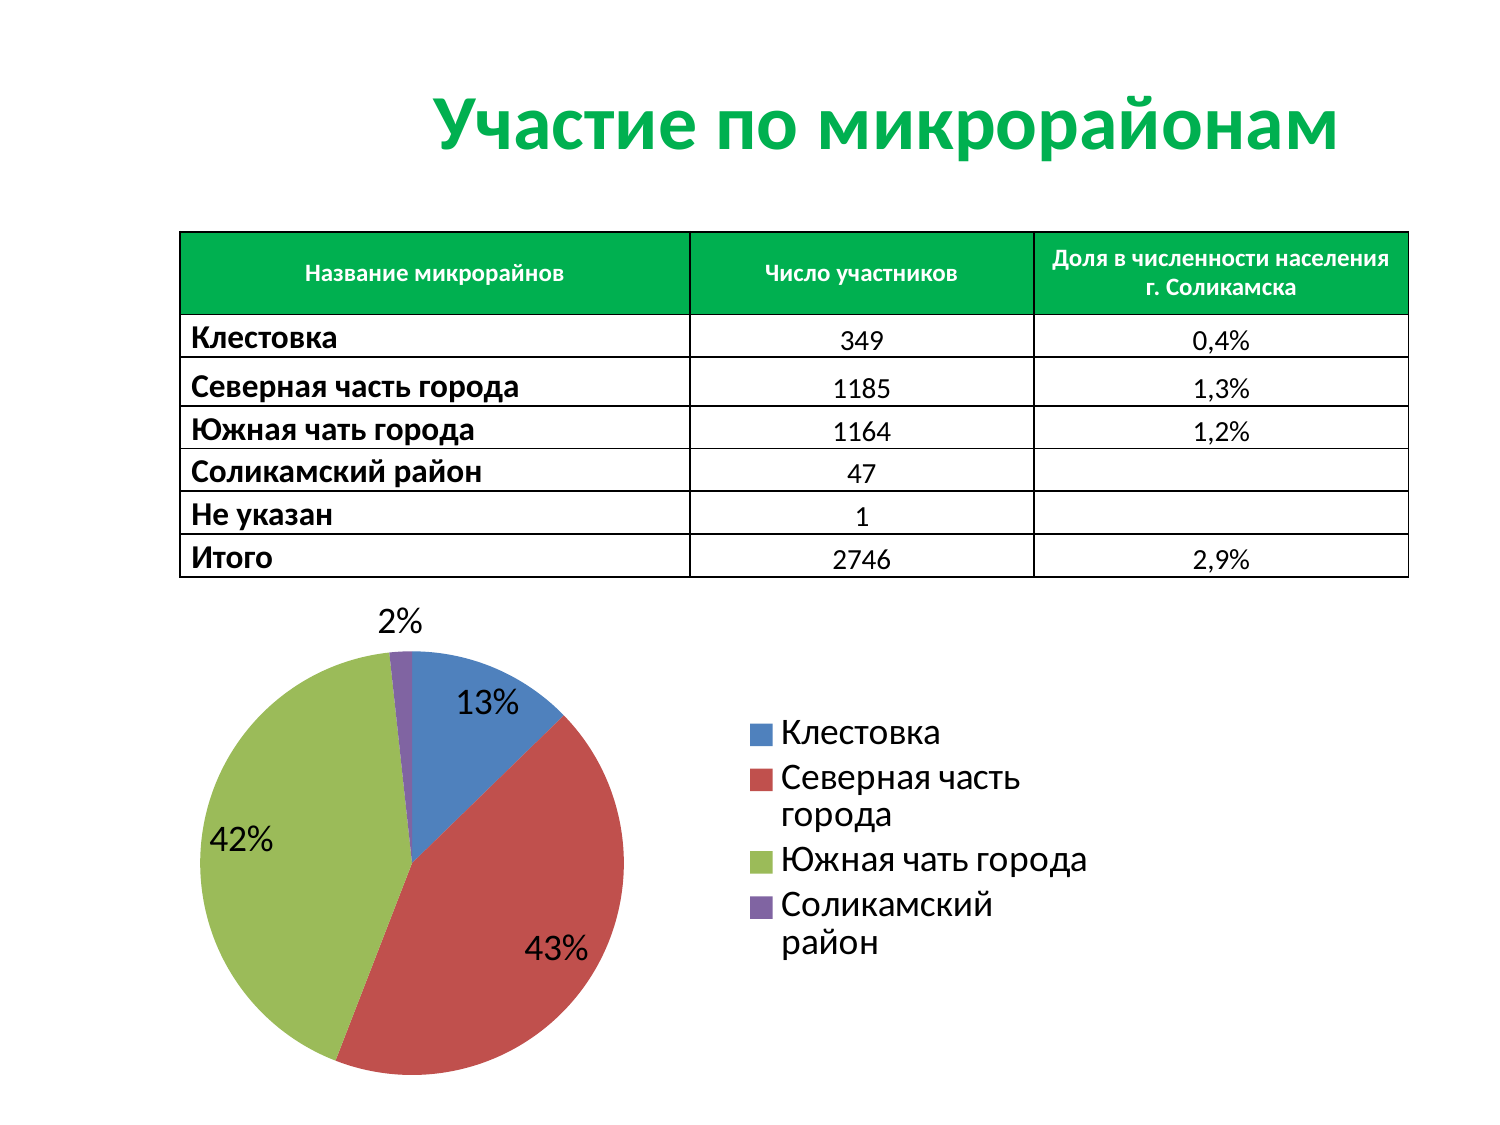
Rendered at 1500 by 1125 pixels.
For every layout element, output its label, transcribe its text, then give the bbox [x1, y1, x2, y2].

table_cell 2,9% [1035, 535, 1408, 576]
title Участие по микрорайонам [348, 30, 1427, 207]
table_cell Соликамский район [181, 449, 689, 490]
table_header Доля в численности населения г. Соликамска [1035, 233, 1408, 314]
table_header Число участников [691, 233, 1033, 314]
table_cell 1164 [691, 407, 1033, 448]
table_cell 1 [691, 492, 1033, 533]
table_cell 47 [691, 449, 1033, 490]
table_cell 0,4% [1035, 315, 1408, 356]
table_cell Южная чать города [181, 407, 689, 448]
table_cell Итого [181, 535, 689, 576]
table_header Название микрорайнов [181, 233, 689, 314]
table_cell 349 [691, 315, 1033, 356]
table_cell Клестовка [181, 315, 689, 356]
table_cell [1035, 492, 1408, 533]
table_cell 1,3% [1035, 358, 1408, 405]
table_cell Не указан [181, 492, 689, 533]
table_cell Северная часть города [181, 358, 689, 405]
table_cell 1185 [691, 358, 1033, 405]
table_cell 2746 [691, 535, 1033, 576]
table_cell [1035, 449, 1408, 490]
table_cell 1,2% [1035, 407, 1408, 448]
chart [88, 595, 1113, 1086]
